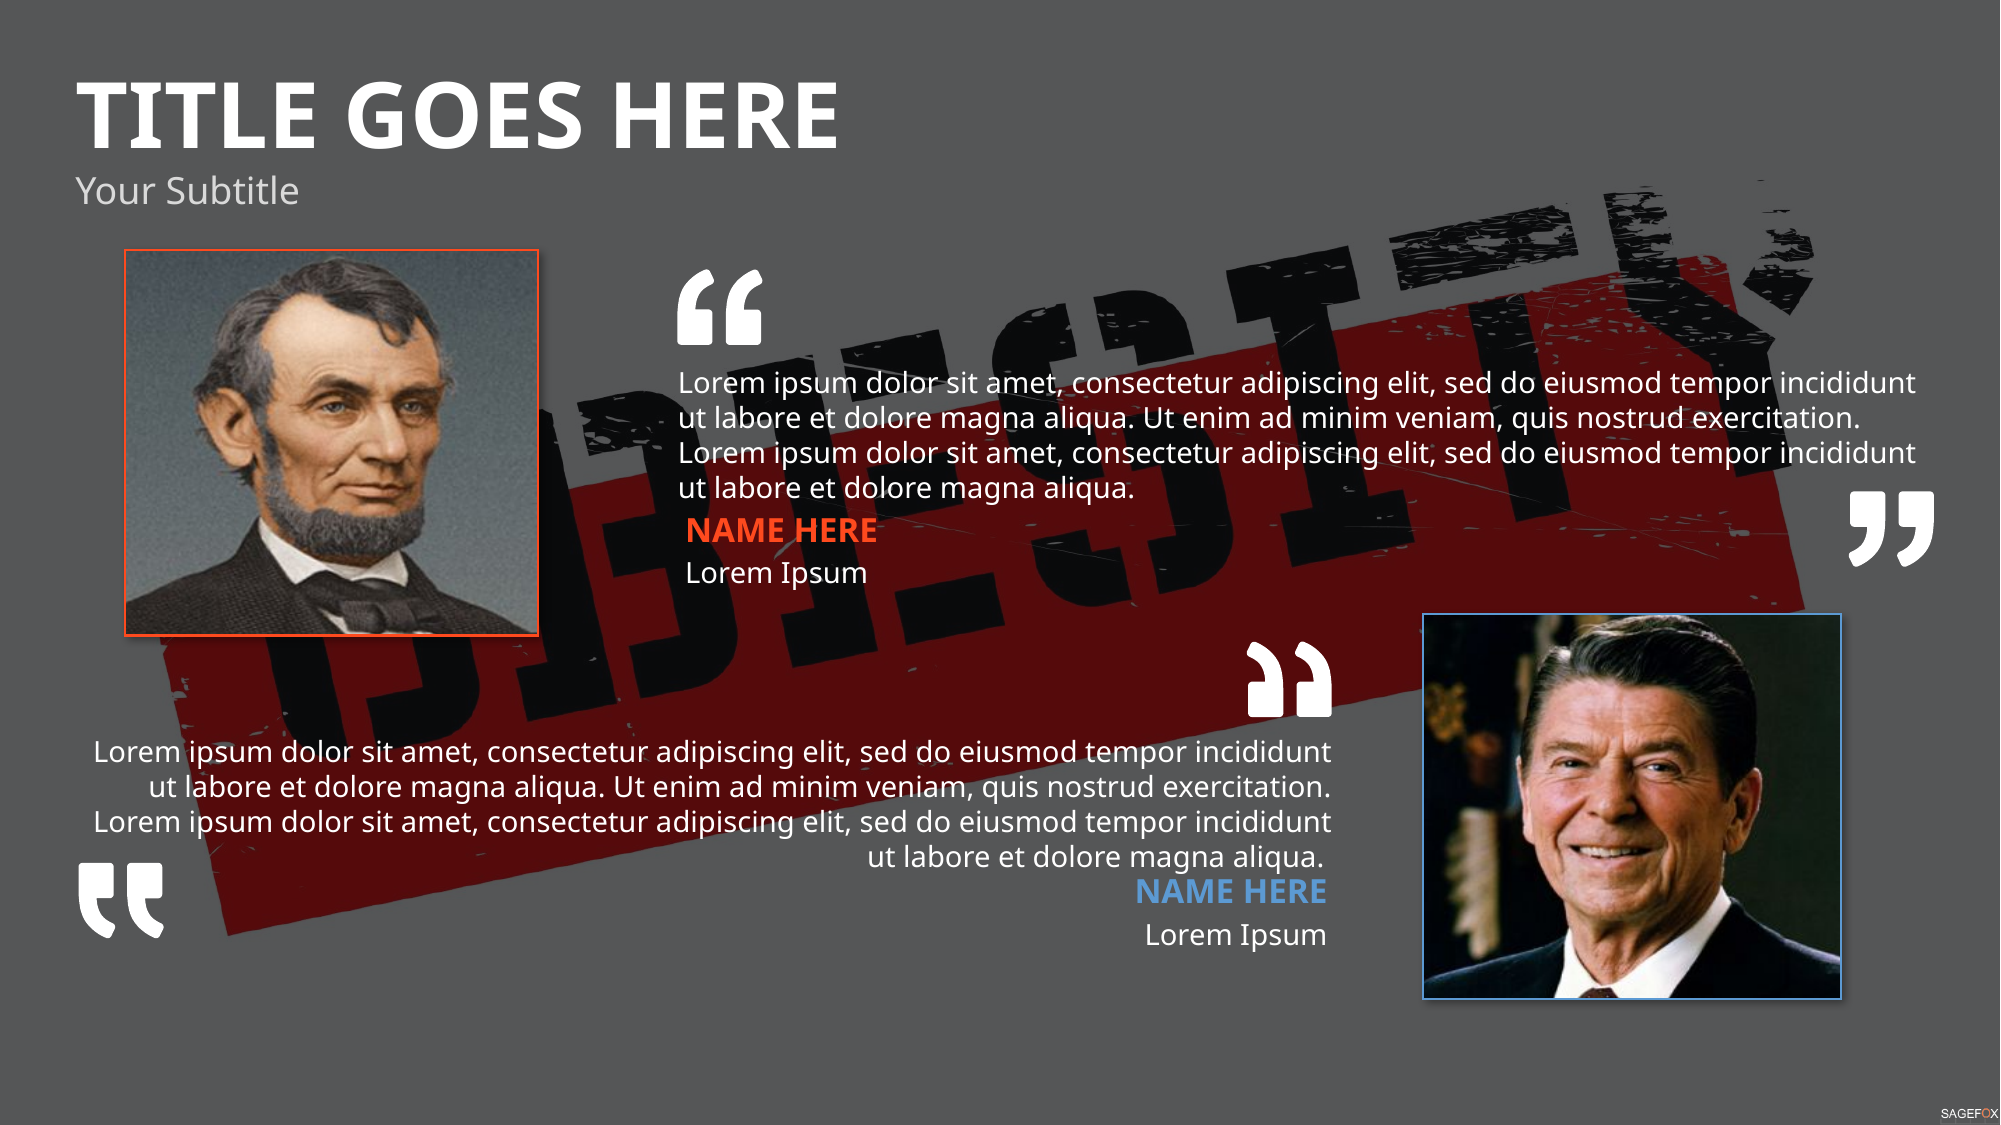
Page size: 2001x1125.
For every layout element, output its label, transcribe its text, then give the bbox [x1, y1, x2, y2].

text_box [677, 269, 763, 345]
text_box NAME HERE Lorem Ipsum [1042, 862, 1343, 959]
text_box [1246, 641, 1332, 717]
text_box TITLE GOES HERE Your Subtitle [60, 49, 1036, 220]
text_box Lorem ipsum dolor sit amet, consectetur adipiscing elit, sed do eiusmod tempor incididunt ut labore et dolore magna aliqua. Ut enim ad minim veniam, quis nostrud exercitation. Lorem ipsum dolor sit amet, consectetur adipiscing elit, sed do eiusmod tempor incididunt ut labore et dolore magna aliqua. [46, 725, 1348, 881]
text_box [124, 249, 539, 637]
text_box NAME HERE Lorem Ipsum [670, 501, 971, 597]
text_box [1848, 491, 1934, 567]
text_box Lorem ipsum dolor sit amet, consectetur adipiscing elit, sed do eiusmod tempor incididunt ut labore et dolore magna aliqua. Ut enim ad minim veniam, quis nostrud exercitation. Lorem ipsum dolor sit amet, consectetur adipiscing elit, sed do eiusmod tempor incididunt ut labore et dolore magna aliqua. [663, 357, 1964, 513]
text_box [1422, 613, 1842, 1000]
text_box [78, 862, 164, 939]
picture [1940, 0, 2001, 1125]
